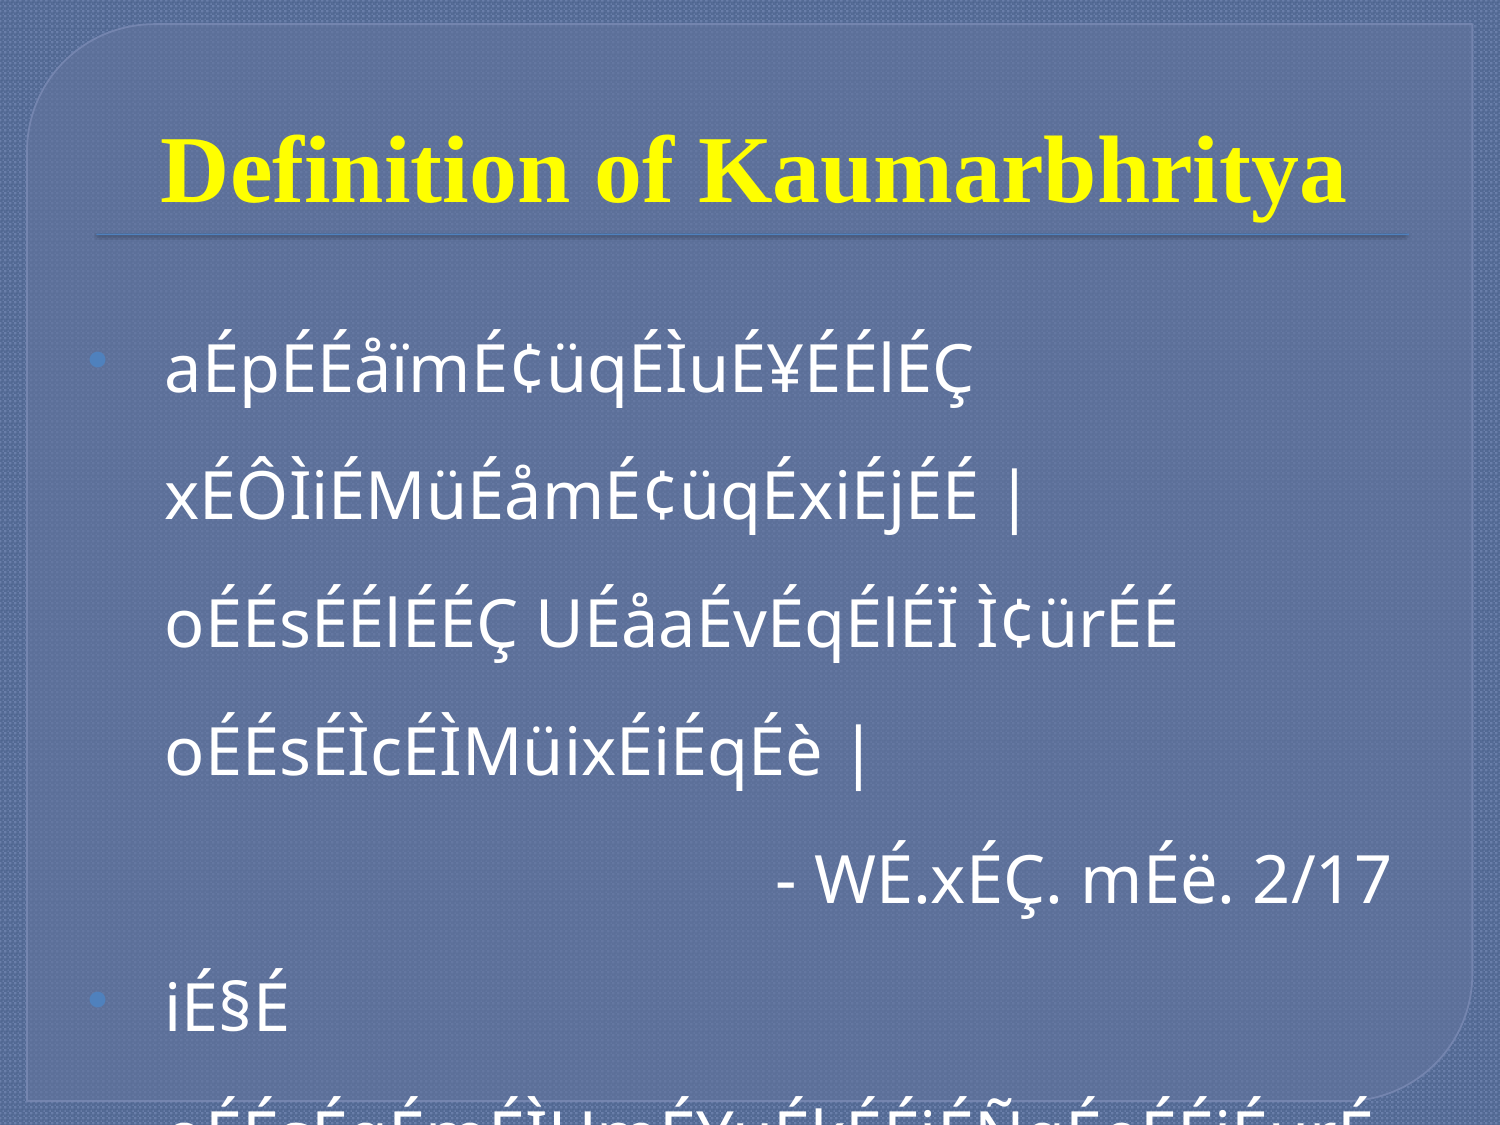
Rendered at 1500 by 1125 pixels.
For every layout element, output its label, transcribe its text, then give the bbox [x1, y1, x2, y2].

list aÉpÉÉåïmÉ¢üqÉÌuÉ¥ÉÉlÉÇ xÉÔÌiÉMüÉåmÉ¢üqÉxiÉjÉÉ | oÉÉsÉÉlÉÉÇ UÉåaÉvÉqÉlÉÏ Ì¢ürÉÉ oÉÉsÉÌcÉÌMüixÉiÉqÉè | - WÉ.xÉÇ. mÉë. 2/17 iÉ§É oÉÉsÉqÉmÉÌUmÉYuÉkÉÉiÉÑqÉeÉÉiÉurÉgeÉlÉÇ xÉÑMÑüqÉÉUqÉYsÉåvÉ-xÉWqÉxÉqmÉÔhÉïoÉsÉÇ vsÉåwqÉkÉÉiÉÑmÉëÉrÉqÉÉwÉÉåQvÉuÉwÉïqÉè | - cÉ.ÌuÉ. 8/122 [75, 270, 1425, 1013]
title Definition of Kaumarbhritya [75, 41, 1425, 230]
